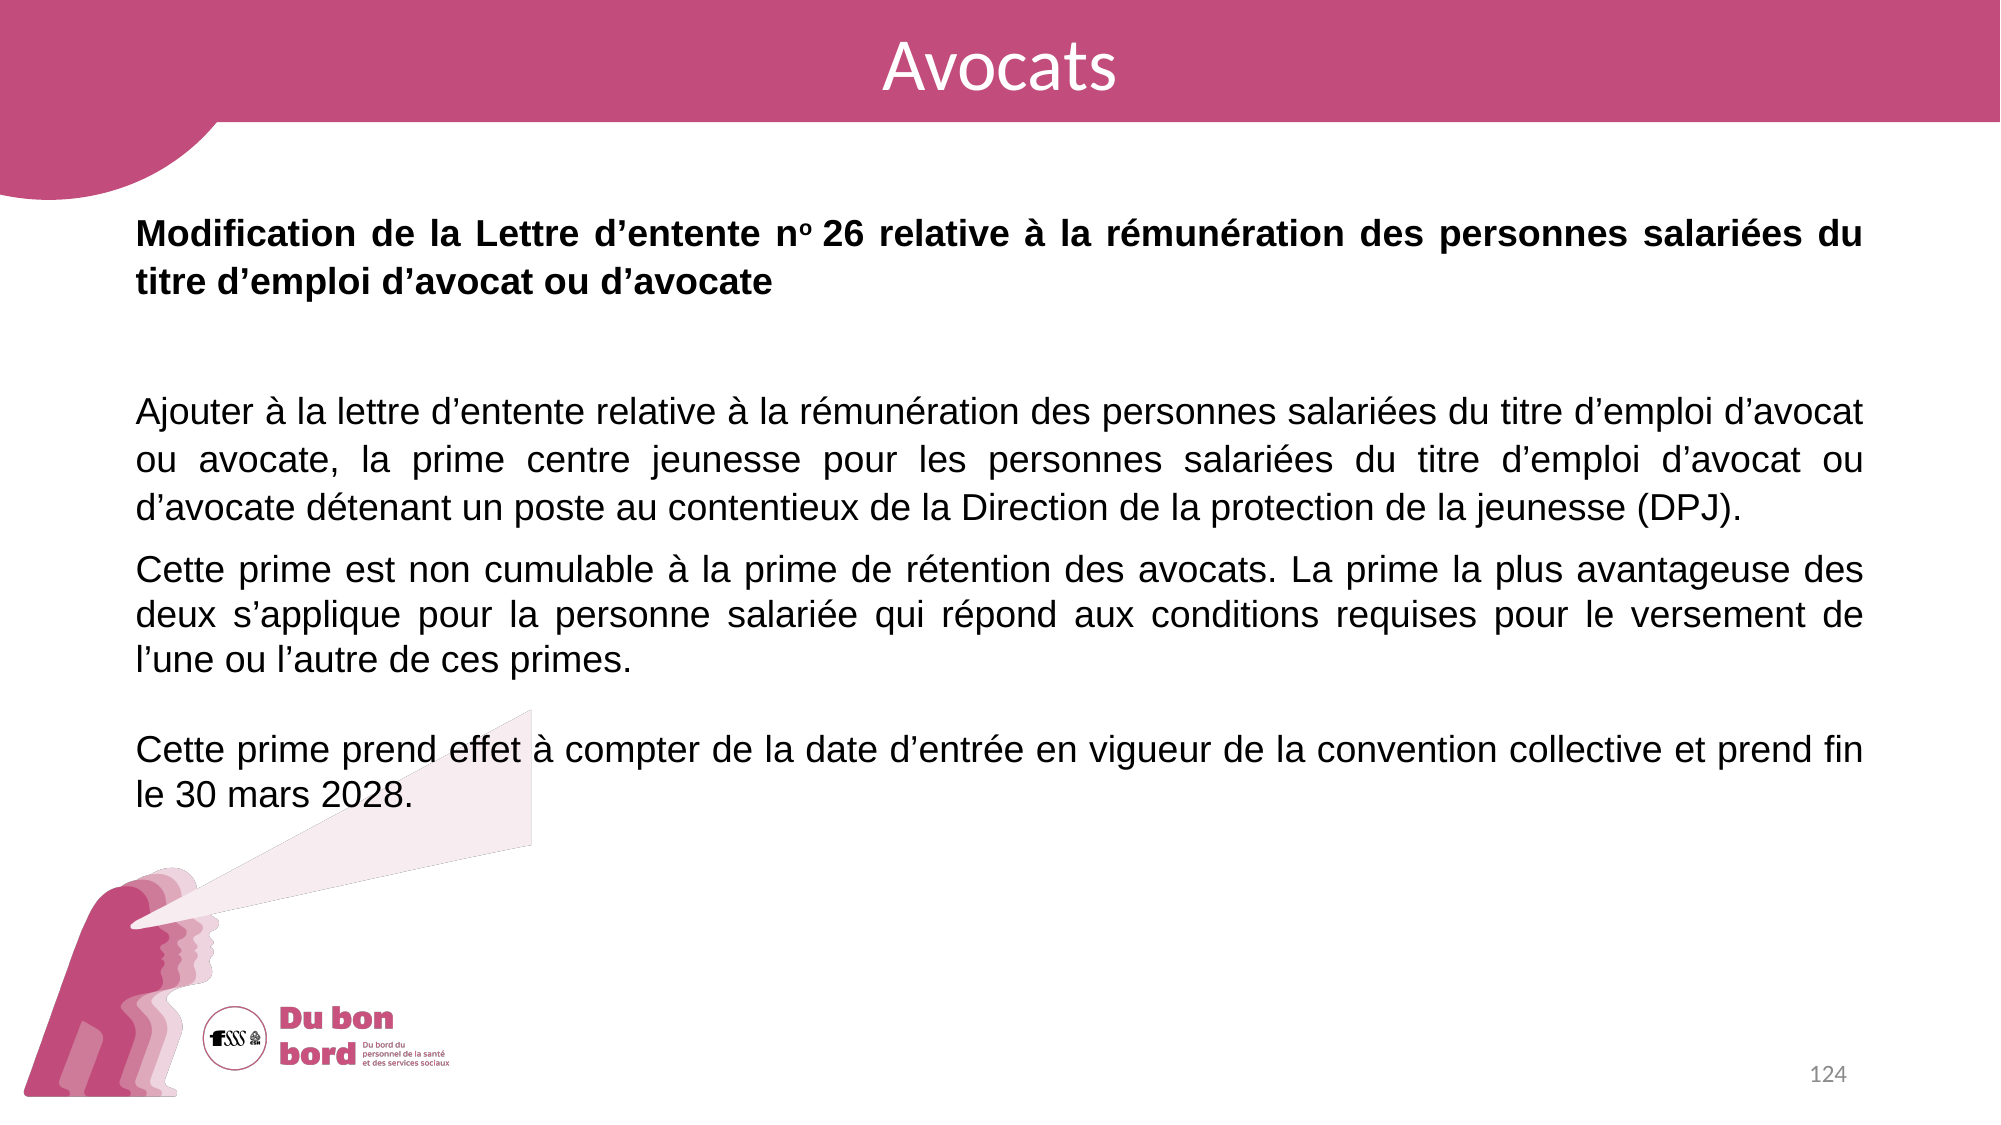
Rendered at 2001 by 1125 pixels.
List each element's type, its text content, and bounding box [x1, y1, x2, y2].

text_box [0, 0, 262, 200]
slide_number 124 [1412, 1042, 1863, 1103]
text_box Modification de la Lettre d’entente no 26 relative à la rémunération des personnes salariées du titre d’emploi d’avocat ou d’avocate Ajouter à la lettre d’entente relative à la rémunération des personnes salariées du titre d’emploi d’avocat ou avocate, la prime centre jeunesse pour les personnes salariées du titre d’emploi d’avocat ou d’avocate détenant un poste au contentieux de la Direction de la protection de la jeunesse (DPJ). Cette prime est non cumulable à la prime de rétention des avocats. La prime la plus avantageuse des deux s’applique pour la personne salariée qui répond aux conditions requises pour le versement de l’une ou l’autre de ces primes. Cette prime prend effet à compter de la date d’entrée en vigueur de la convention collective et prend fin le 30 mars 2028. [120, 198, 1879, 936]
text_box Avocats [217, 0, 2000, 123]
picture [0, 700, 637, 1106]
